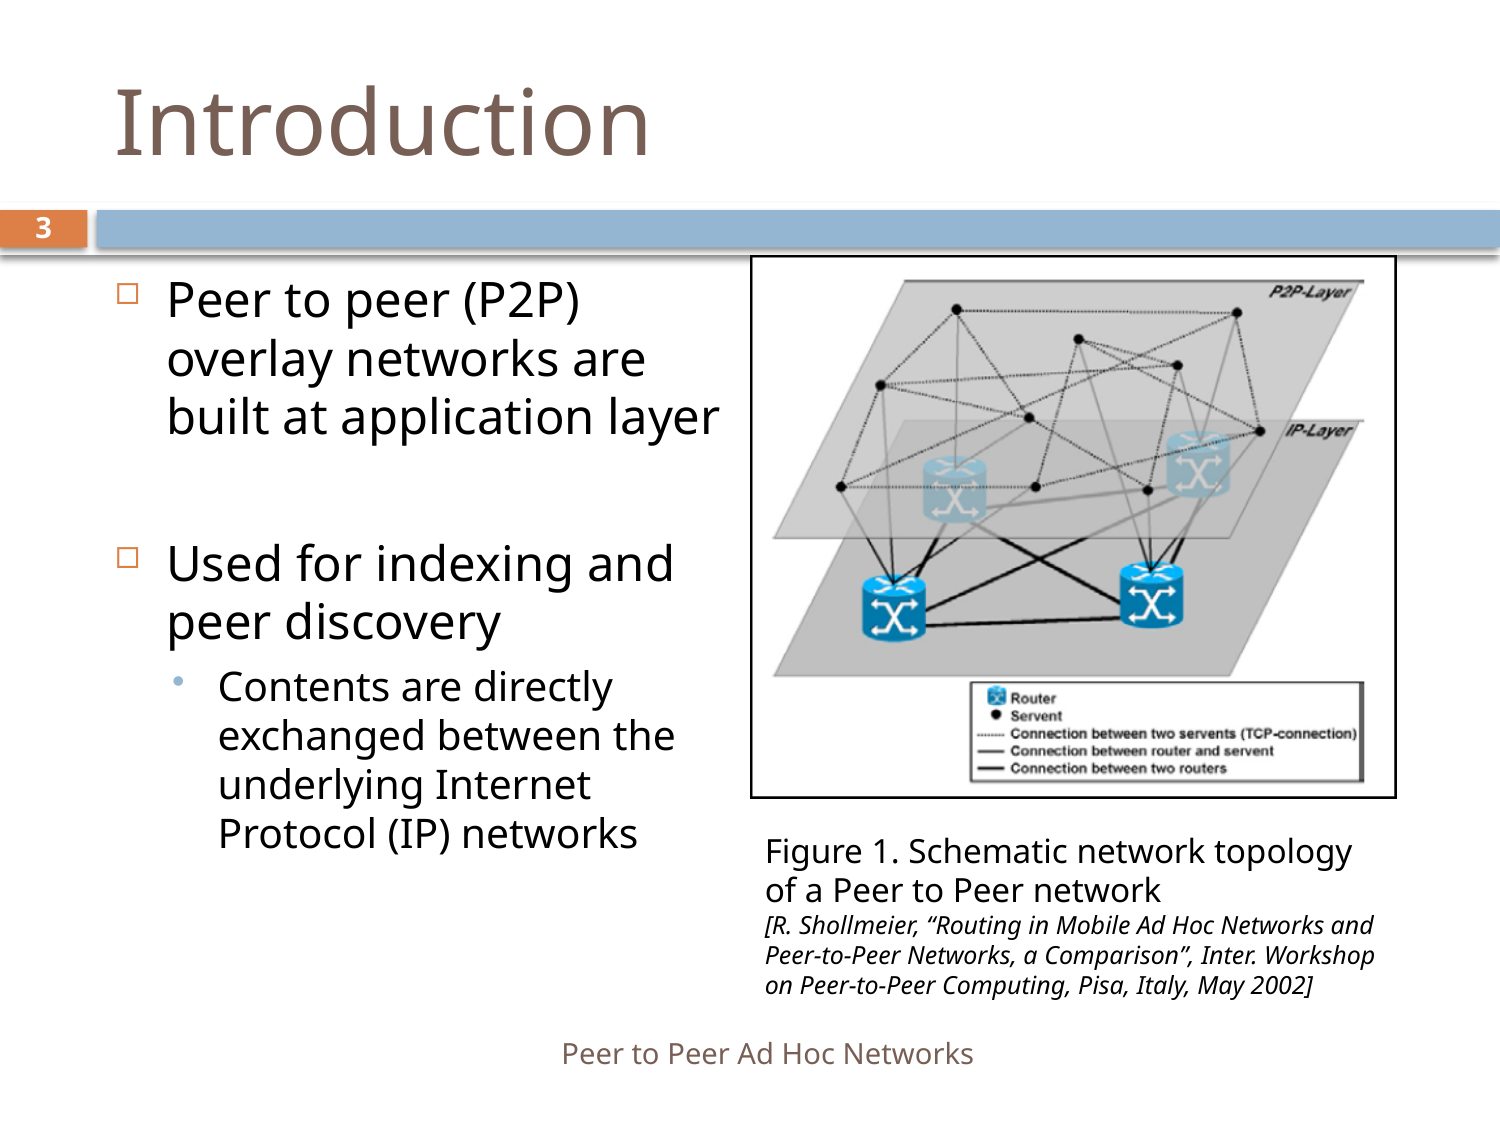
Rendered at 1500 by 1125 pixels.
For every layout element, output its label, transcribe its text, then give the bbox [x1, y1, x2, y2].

footer Peer to Peer Ad Hoc Networks [99, 1024, 990, 1085]
title Introduction [99, 37, 1438, 200]
text_box Figure 1. Schematic network topology of a Peer to Peer network [R. Shollmeier, “Routing in Mobile Ad Hoc Networks and Peer-to-Peer Networks, a Comparison”, Inter. Workshop on Peer-to-Peer Computing, Pisa, Italy, May 2002] [750, 822, 1400, 1007]
list Peer to peer (P2P) overlay networks are built at application layer Used for indexing and peer discovery Contents are directly exchanged between the underlying Internet Protocol (IP) networks [99, 260, 738, 1011]
picture [749, 255, 1397, 799]
slide_number 3 [0, 208, 88, 249]
